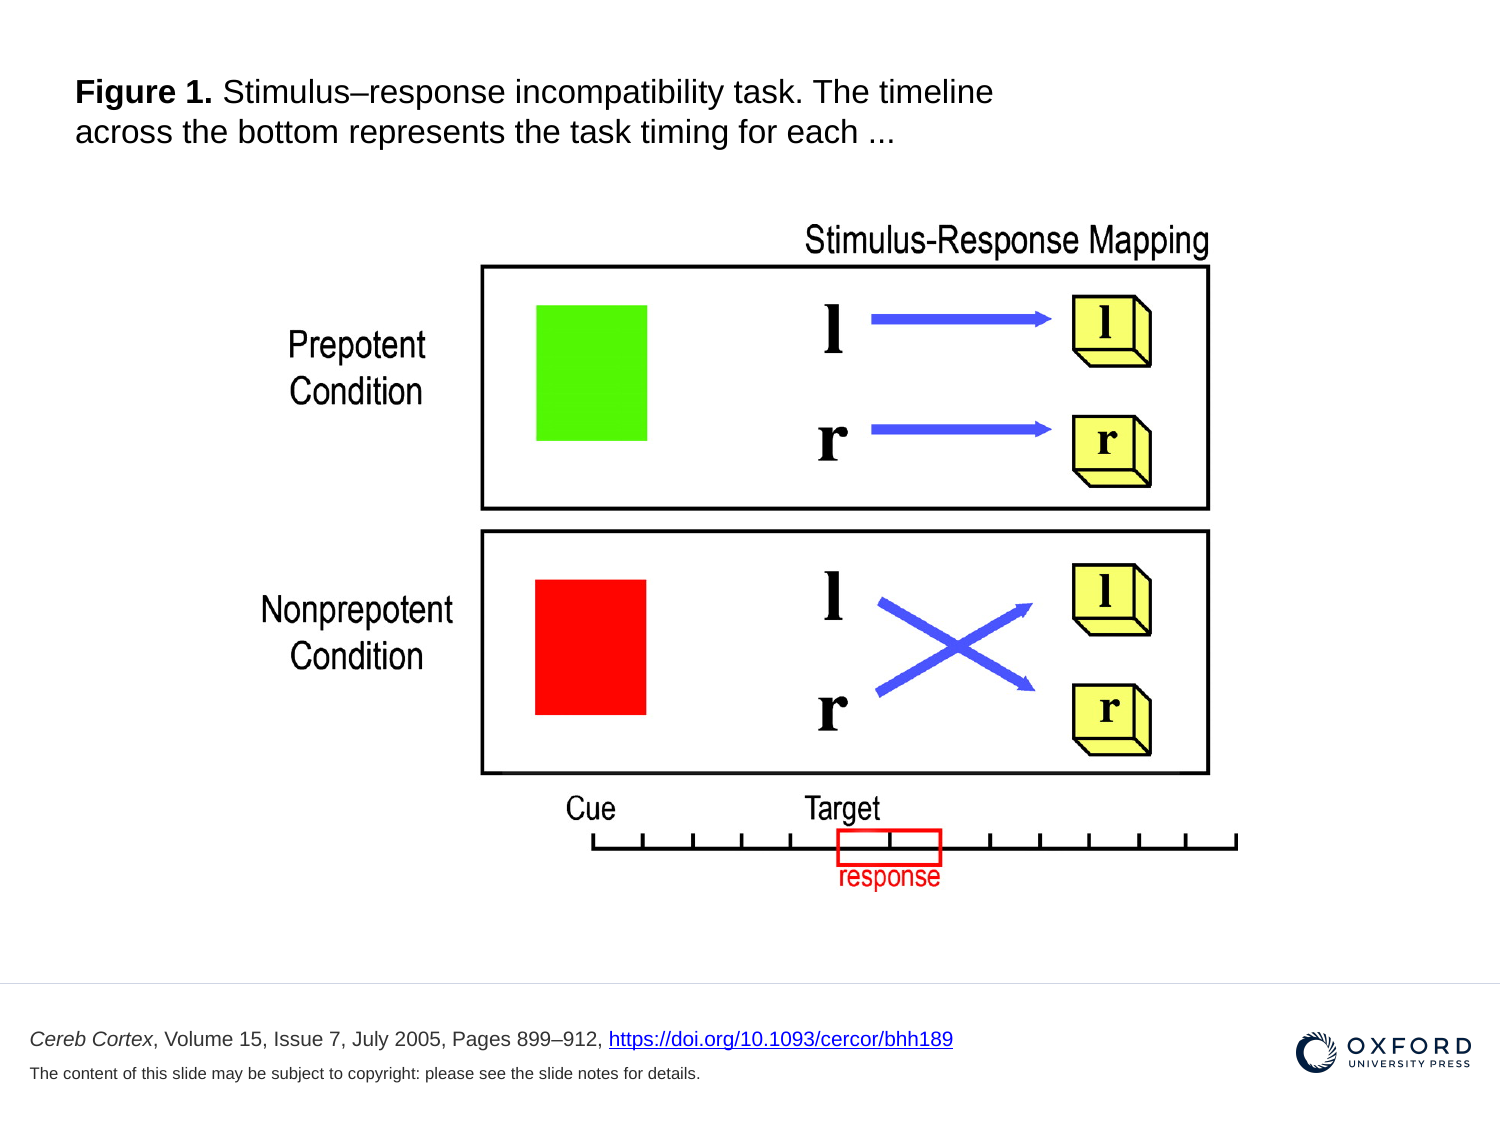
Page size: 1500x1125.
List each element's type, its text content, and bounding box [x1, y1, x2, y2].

title Figure 1. Stimulus–response incompatibility task. The timeline across the bottom represents the task timing for each ... [75, 69, 1078, 171]
footer Cereb Cortex, Volume 15, Issue 7, July 2005, Pages 899–912, https://doi.org/10.1093/cercor/bhh189 The content of this slide may be subject to copyright: please see the slide notes for details. [0, 983, 1260, 1125]
picture [1296, 1032, 1471, 1073]
picture [262, 224, 1238, 892]
